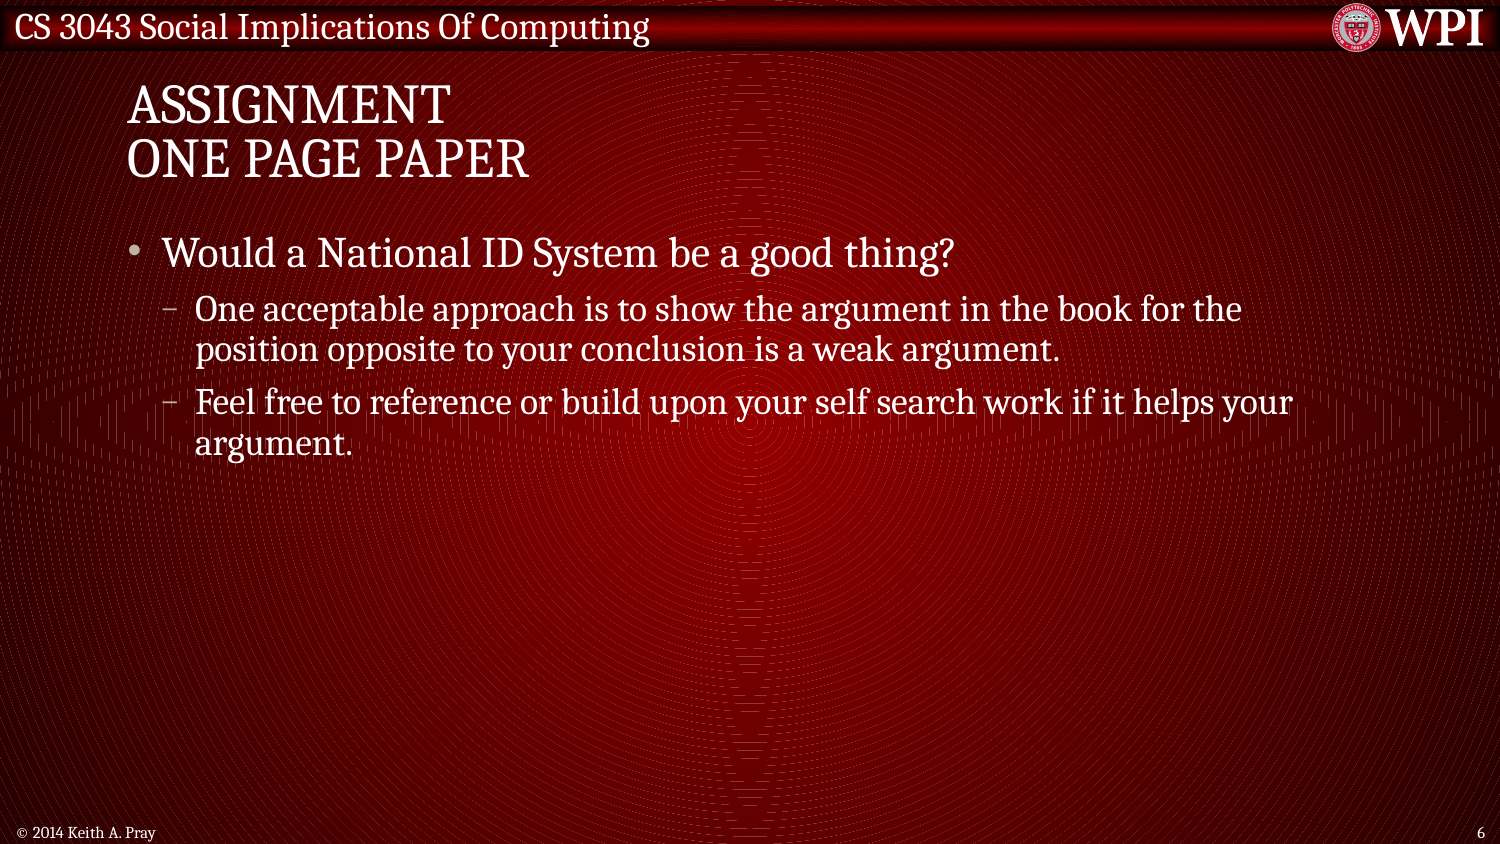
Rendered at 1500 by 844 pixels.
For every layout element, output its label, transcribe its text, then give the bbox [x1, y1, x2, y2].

picture [1332, 3, 1483, 52]
footer © 2014 Keith A. Pray [0, 819, 913, 844]
title Assignment One Page Paper [112, 59, 1388, 210]
list Would a National ID System be a good thing? One acceptable approach is to show the argument in the book for the position opposite to your conclusion is a weak argument. Feel free to reference or build upon your self search work if it helps your argument. [112, 221, 1388, 772]
slide_number 6 [1397, 819, 1500, 844]
